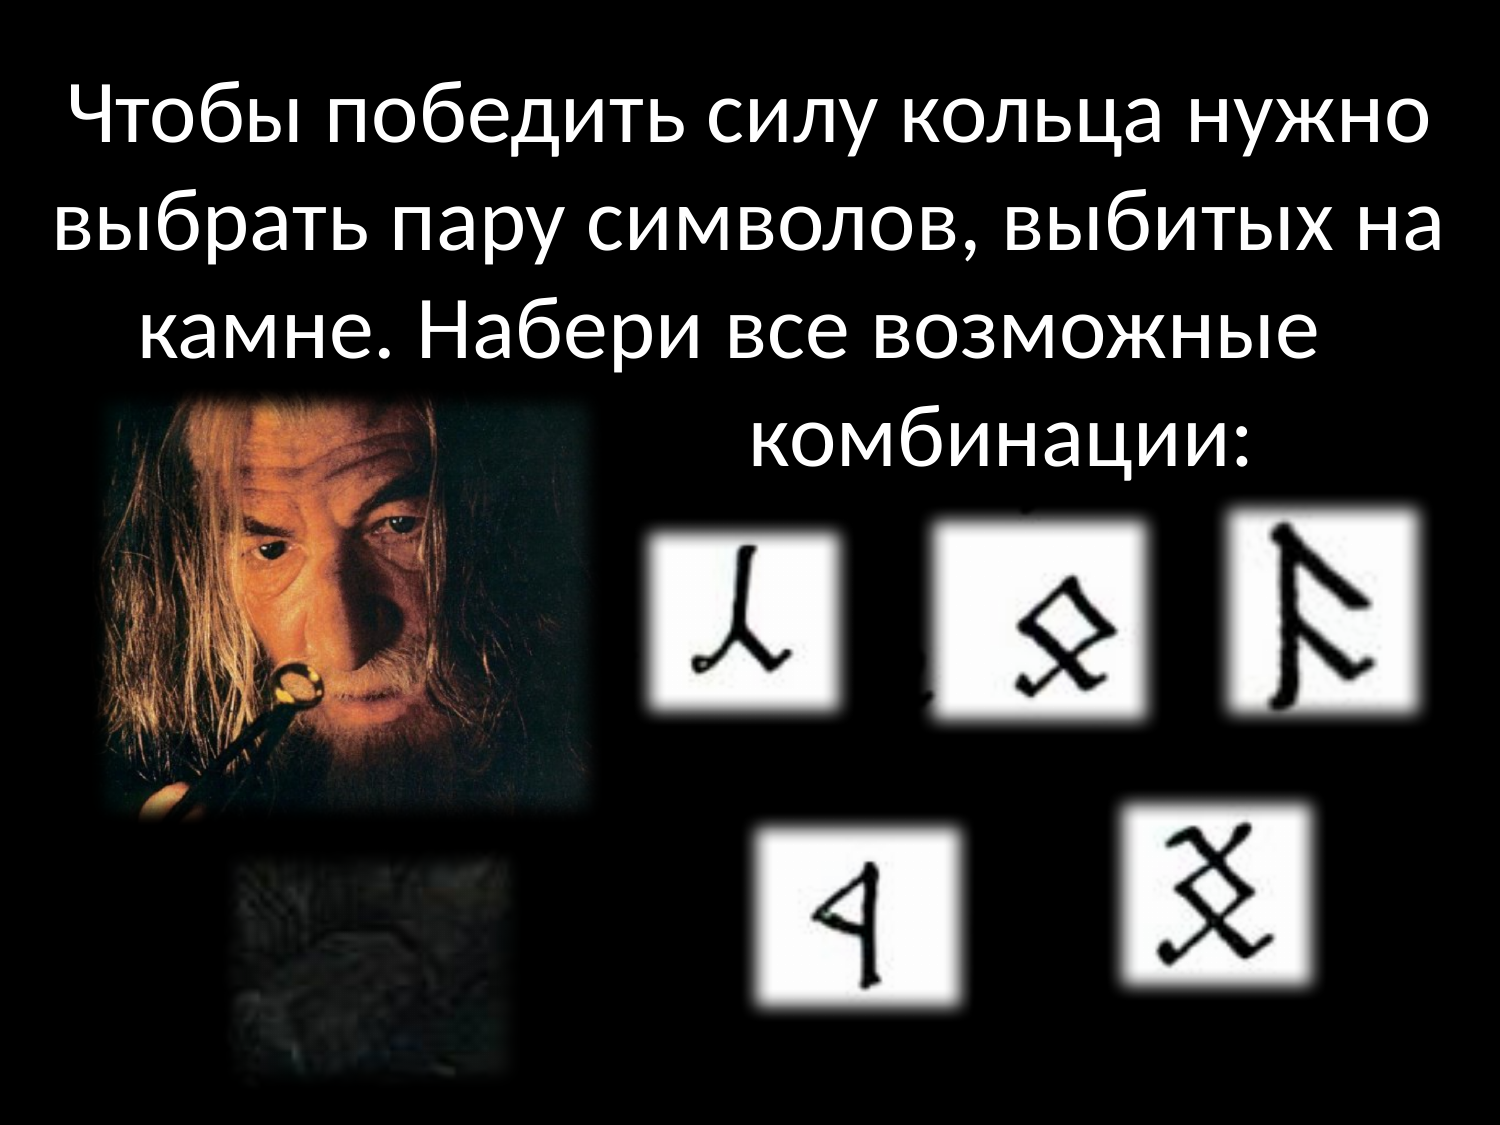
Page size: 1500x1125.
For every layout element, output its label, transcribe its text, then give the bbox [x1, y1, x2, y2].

picture [737, 810, 978, 1024]
picture [88, 385, 605, 1092]
picture [1210, 491, 1436, 731]
picture [1104, 786, 1329, 1004]
picture [631, 514, 857, 729]
picture [915, 503, 1164, 738]
title Чтобы победить силу кольца нужно выбрать пару символов, выбитых на камне. Набери все возможные комбинации: [0, 45, 1500, 492]
